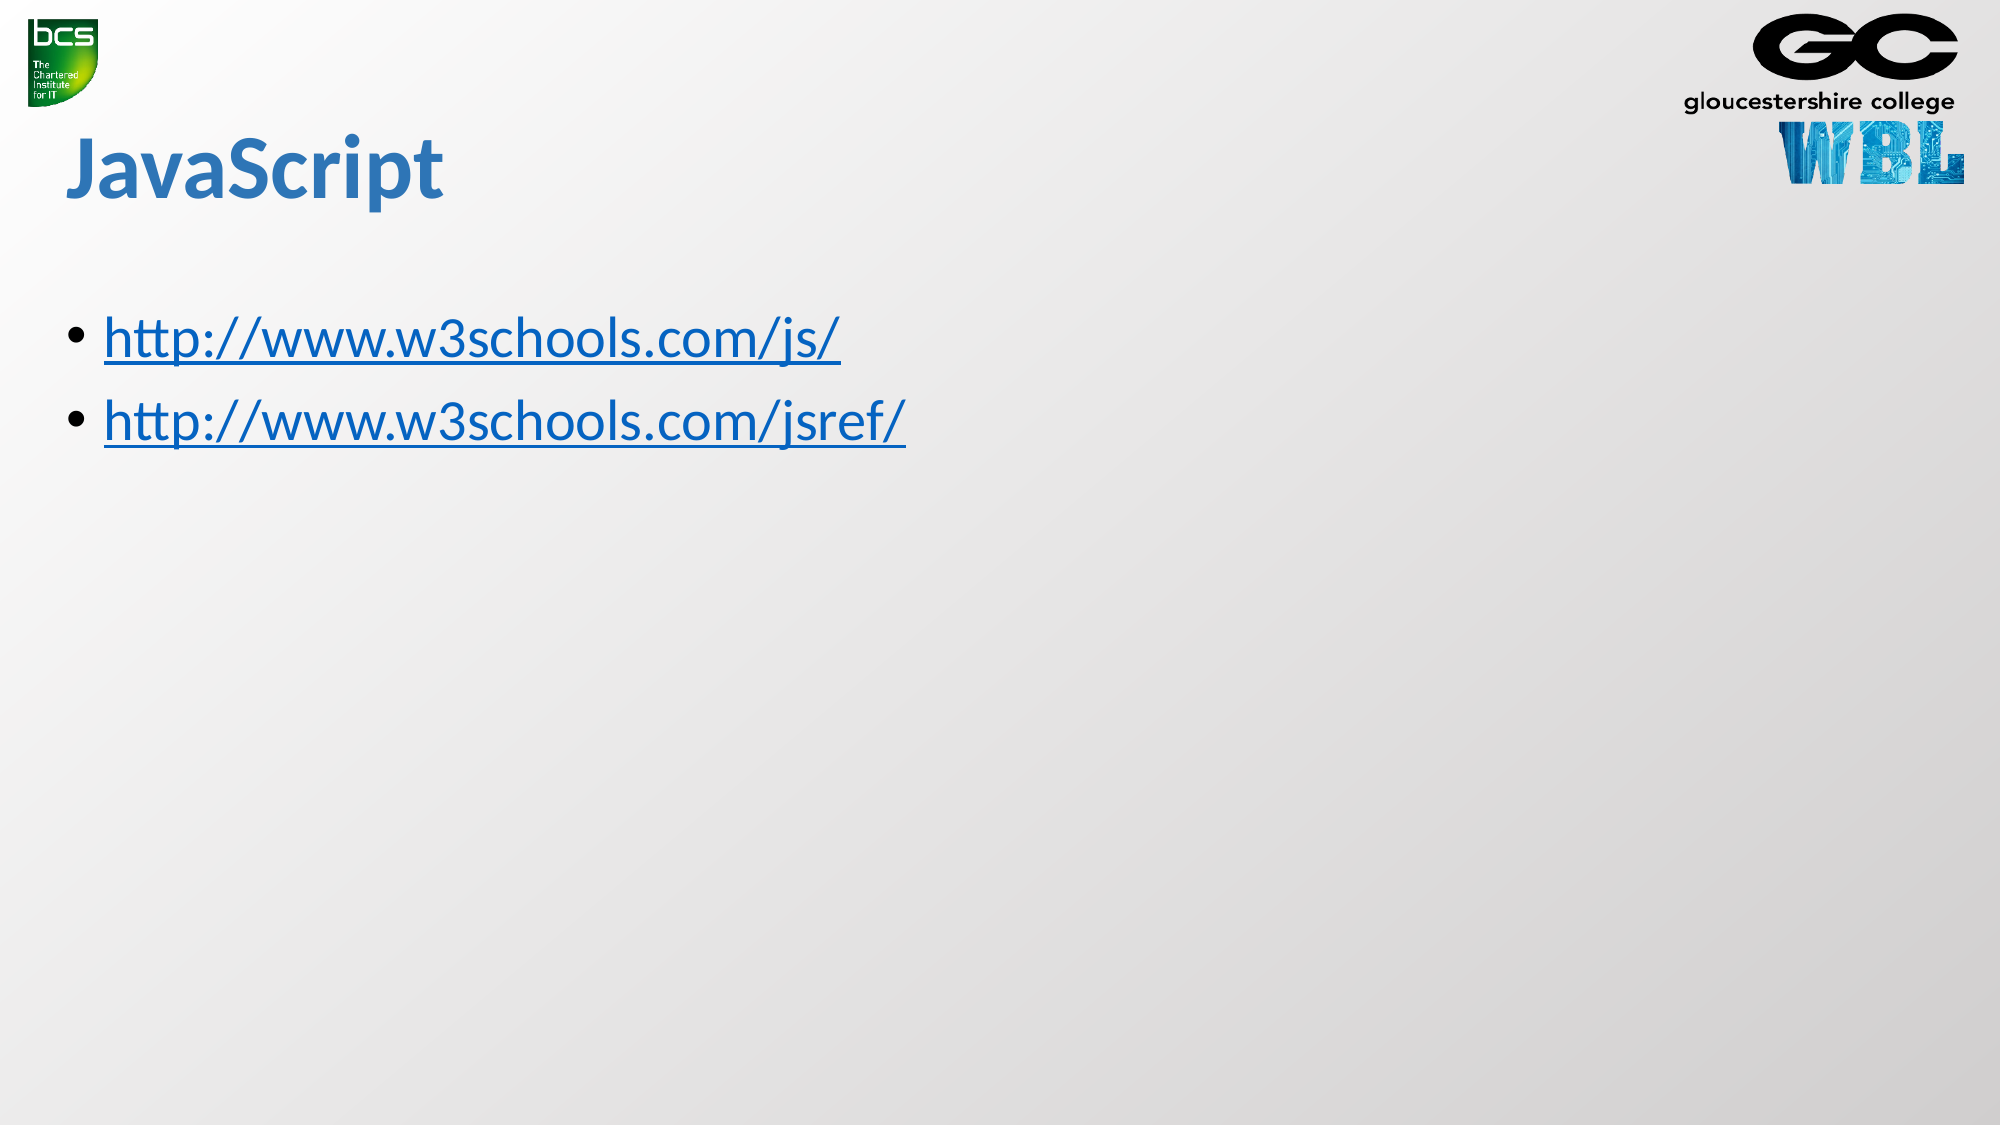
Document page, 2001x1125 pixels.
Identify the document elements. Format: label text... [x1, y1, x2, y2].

list http://www.w3schools.com/js/ http://www.w3schools.com/jsref/ [51, 299, 1953, 1110]
title JavaScript [51, 59, 1953, 278]
picture [28, 19, 98, 107]
picture [1953, 163, 1959, 172]
picture [1674, 5, 1964, 155]
